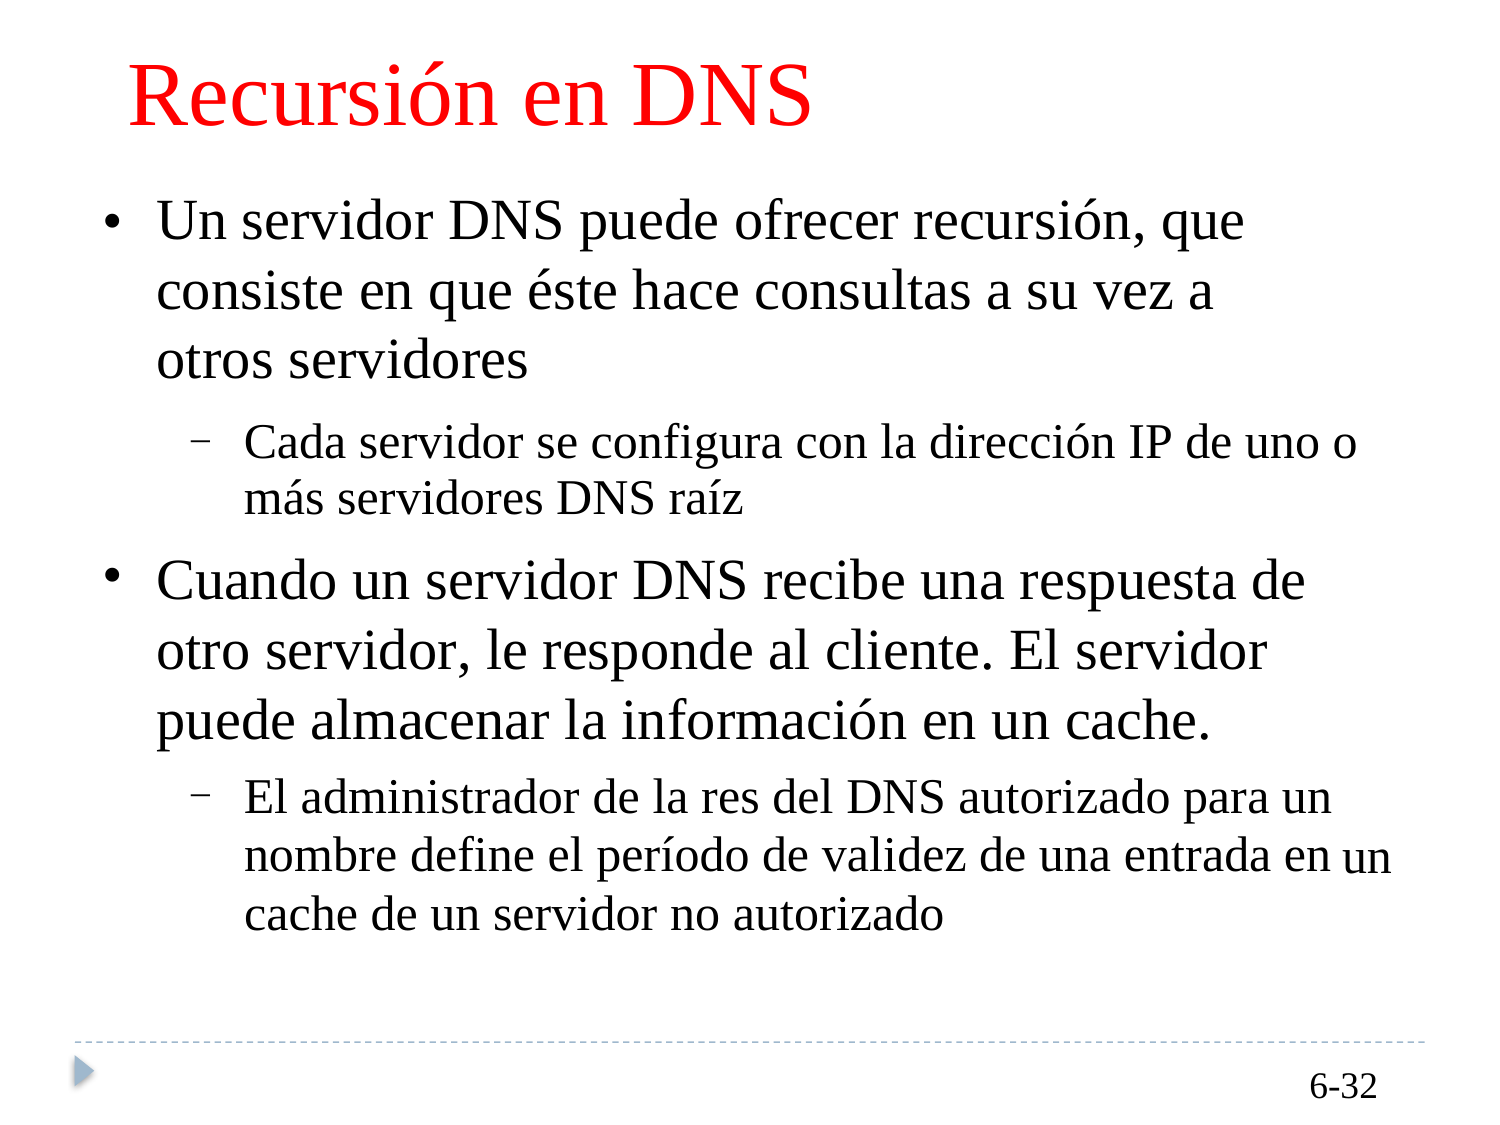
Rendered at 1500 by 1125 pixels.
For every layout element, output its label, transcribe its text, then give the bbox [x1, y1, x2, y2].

text_box • [100, 545, 134, 608]
text_box Recursión en DNS Un servidor DNS puede ofrecer recursión, que consiste en que éste hace consultas a su vez a otros servidores [125, 47, 1355, 398]
text_box un [1340, 830, 1402, 885]
text_box – [188, 772, 218, 814]
text_box Cada servidor se configura con la dirección IP de uno o más servidores DNS raíz Cuando un servidor DNS recibe una respuesta de otro servidor, le responde al cliente. El servidor puede almacenar la información en un cache. [154, 415, 1364, 752]
text_box – [188, 417, 218, 459]
text_box El administrador de la res del DNS autorizado para un nombre define el período de validez de una entrada en cache de un servidor no autorizado [241, 770, 1340, 945]
text_box 6-32 [1307, 1065, 1386, 1108]
text_box • [100, 190, 134, 253]
